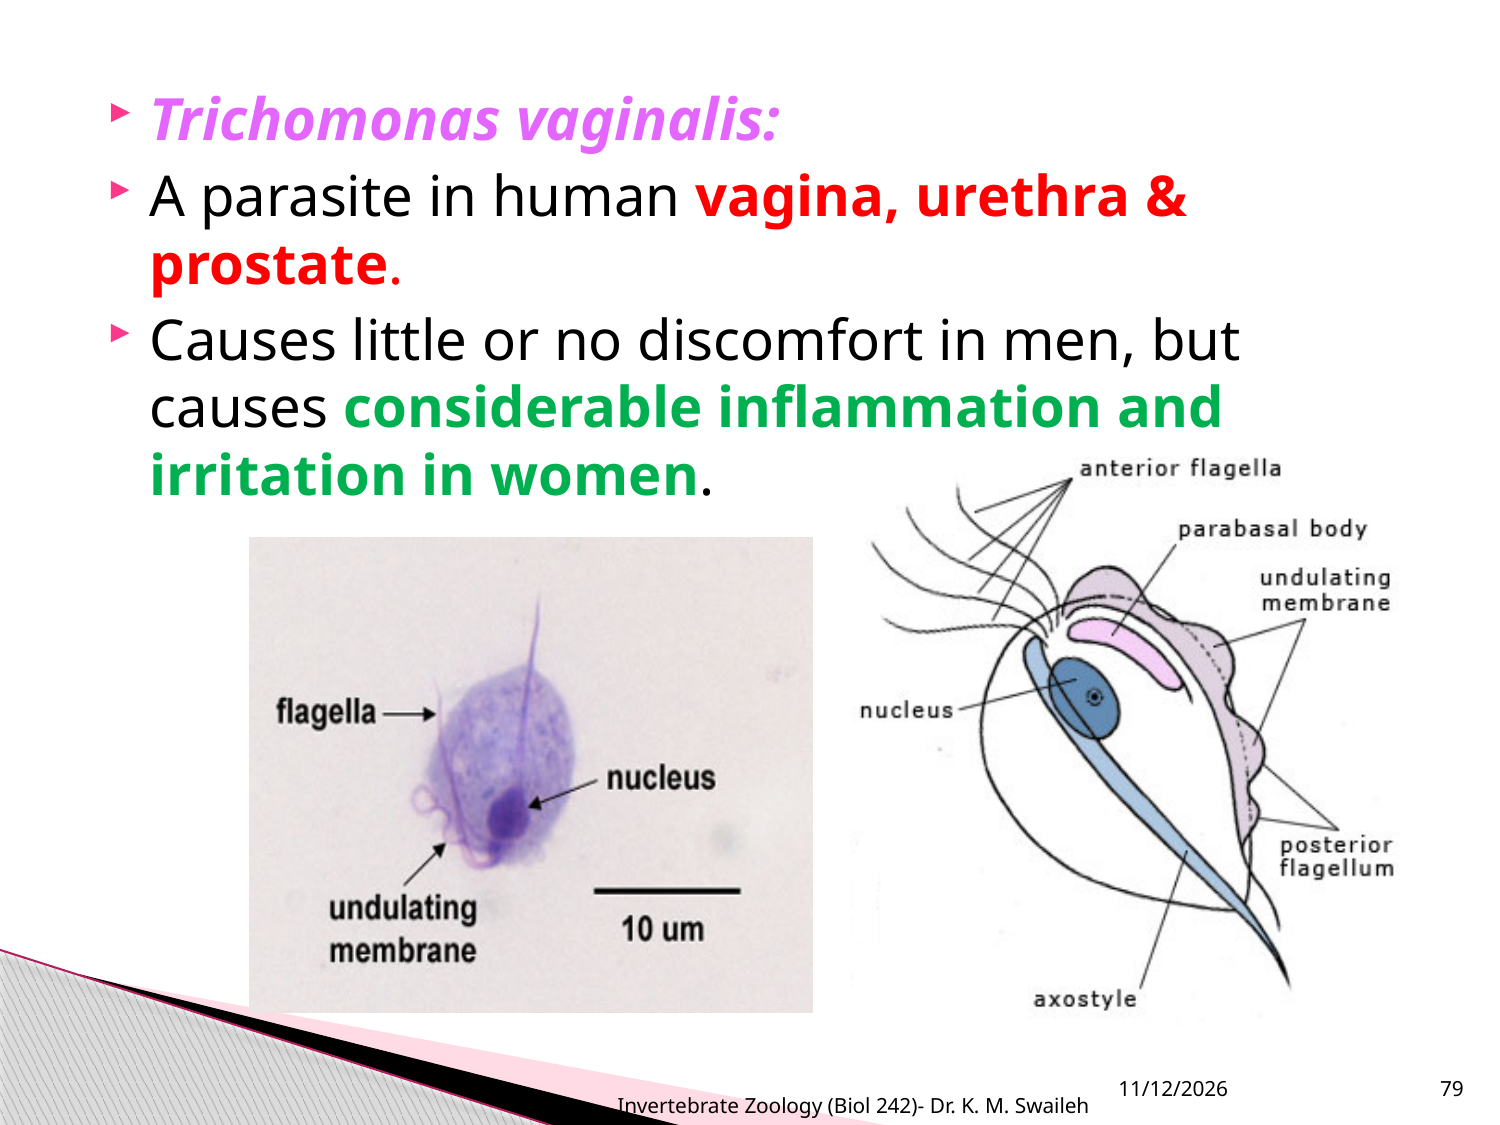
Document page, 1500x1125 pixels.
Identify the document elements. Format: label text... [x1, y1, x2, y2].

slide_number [1105, 1062, 1418, 1112]
footer Invertebrate Zoology (Biol 242)- Dr. K. M. Swaileh [549, 1051, 1105, 1125]
picture [824, 449, 1426, 1051]
picture [249, 537, 813, 1013]
slide_number 79 [1418, 1051, 1479, 1112]
list Trichomonas vaginalis: A parasite in human vagina, urethra & prostate. Causes little or no discomfort in men, but causes considerable inflammation and irritation in women. [75, 75, 1425, 1050]
